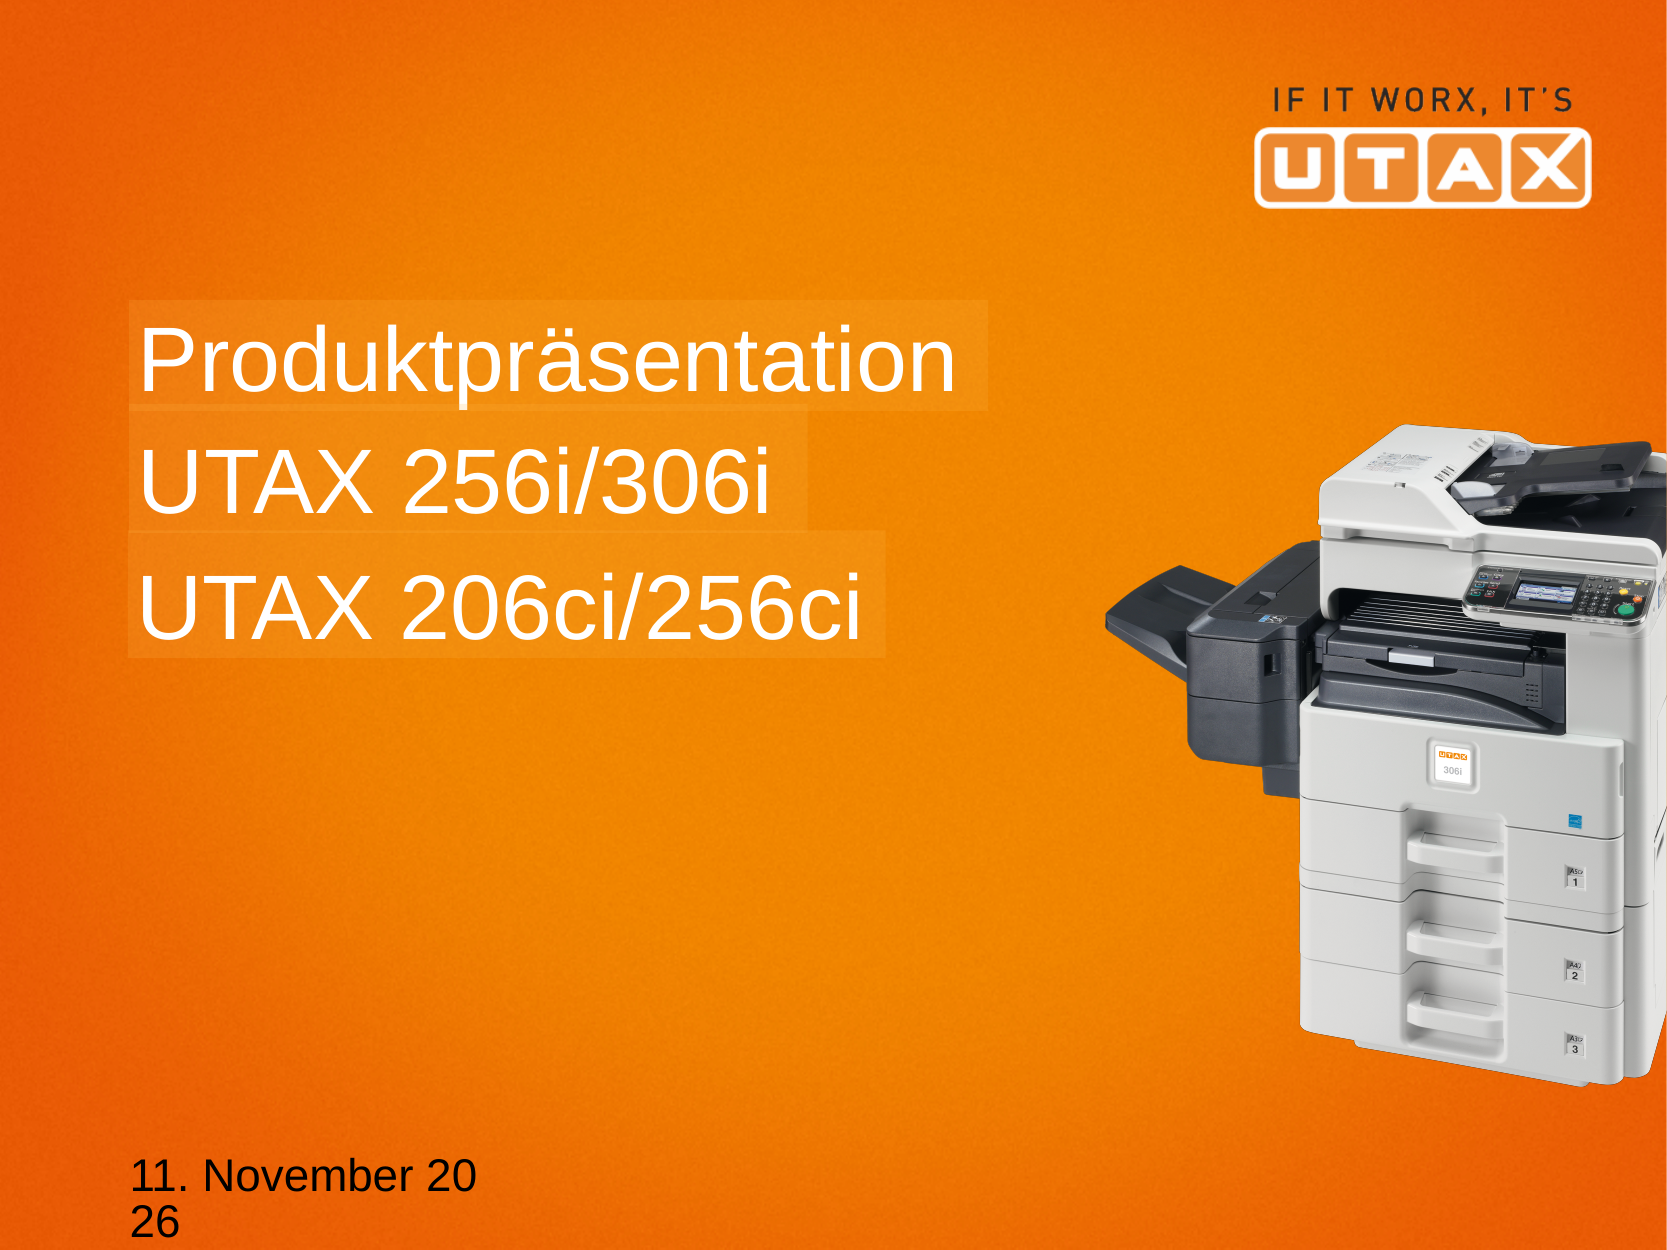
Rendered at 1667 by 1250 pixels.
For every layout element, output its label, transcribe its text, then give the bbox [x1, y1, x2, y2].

title Produktpräsentation [129, 299, 989, 411]
picture [0, 0, 1667, 1250]
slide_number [120, 1137, 510, 1225]
subtitle UTAX 256i/306i [129, 403, 808, 530]
text_box UTAX 206ci/256ci [127, 530, 886, 658]
